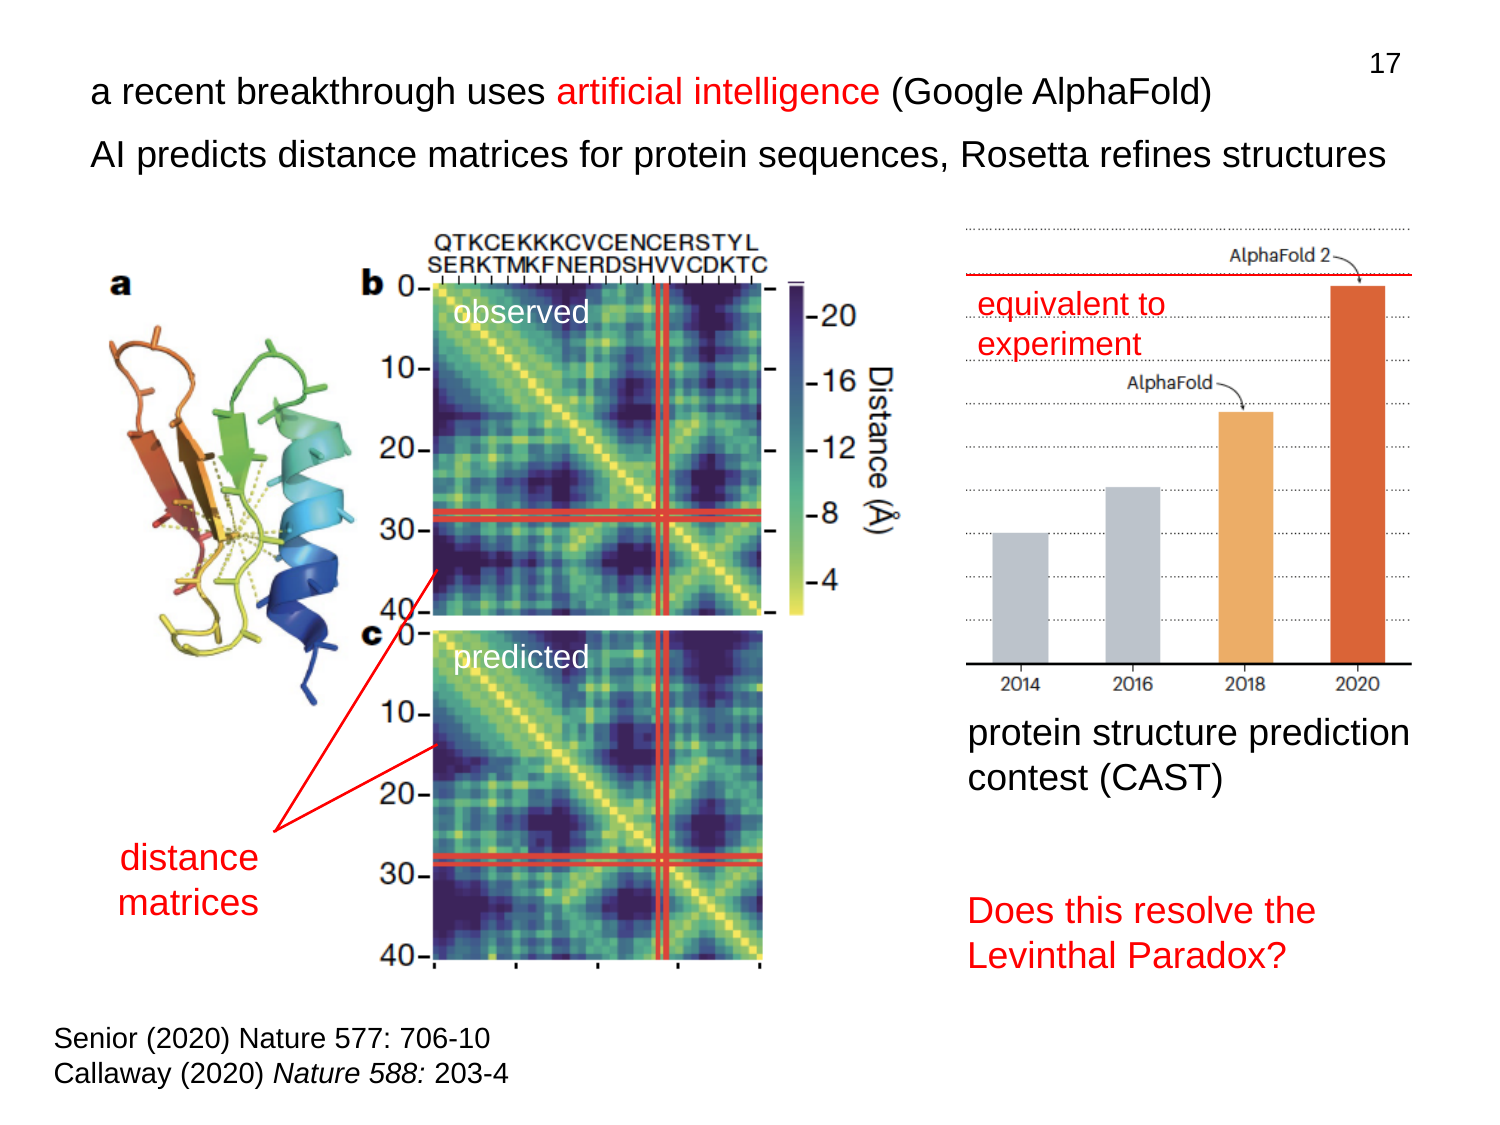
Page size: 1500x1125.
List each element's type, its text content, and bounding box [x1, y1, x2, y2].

text_box AI predicts distance matrices for protein sequences, Rosetta refines structures [75, 123, 1458, 183]
text_box a recent breakthrough uses artificial intelligence (Google AlphaFold) [75, 59, 1244, 120]
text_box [37, 224, 907, 1099]
text_box 17 [1354, 37, 1500, 88]
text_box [101, 282, 607, 933]
text_box Does this resolve the Levinthal Paradox? [952, 878, 1332, 984]
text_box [949, 224, 1429, 807]
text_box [961, 274, 1413, 372]
